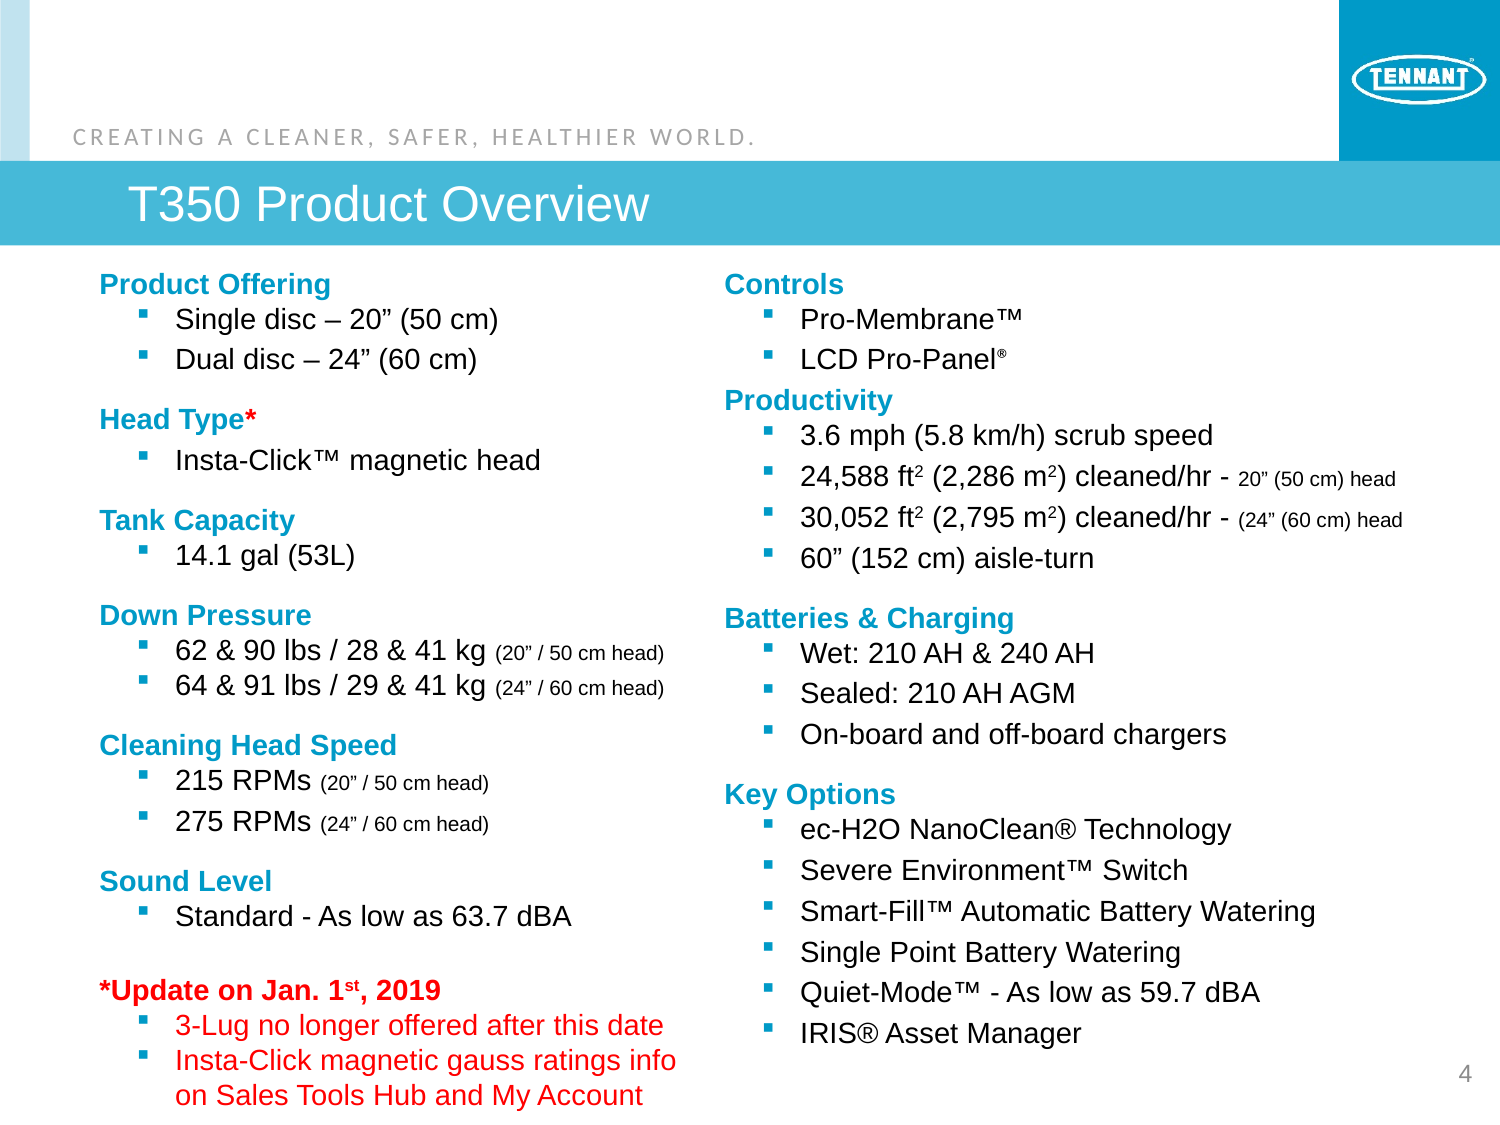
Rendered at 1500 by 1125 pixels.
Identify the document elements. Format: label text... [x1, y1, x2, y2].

list Product Offering Single disc – 20” (50 cm) Dual disc – 24” (60 cm) Head Type* Insta-Click™ magnetic head Tank Capacity 14.1 gal (53L) Down Pressure 62 & 90 lbs / 28 & 41 kg (20” / 50 cm head) 64 & 91 lbs / 29 & 41 kg (24” / 60 cm head) Cleaning Head Speed 215 RPMs (20” / 50 cm head) 275 RPMs (24” / 60 cm head) Sound Level Standard - As low as 63.7 dBA [84, 1080, 710, 1125]
title T350 Product Overview [112, 161, 1188, 242]
list Product Offering Single disc – 20” (50 cm) Dual disc – 24” (60 cm) Head Type* Insta-Click™ magnetic head Tank Capacity 14.1 gal (53L) Down Pressure 62 & 90 lbs / 28 & 41 kg (20” / 50 cm head) 64 & 91 lbs / 29 & 41 kg (24” / 60 cm head) Cleaning Head Speed 215 RPMs (20” / 50 cm head) 275 RPMs (24” / 60 cm head) Sound Level Standard - As low as 63.7 dBA [84, 257, 709, 963]
list Controls Pro-Membrane™ LCD Pro-Panel® Productivity 3.6 mph (5.8 km/h) scrub speed 24,588 ft2 (2,286 m2) cleaned/hr - 20” (50 cm) head 30,052 ft2 (2,795 m2) cleaned/hr - (24” (60 cm) head 60” (152 cm) aisle-turn Batteries & Charging Wet: 210 AH & 240 AH Sealed: 210 AH AGM On-board and off-board chargers Key Options ec-H2O NanoClean® Technology Severe Environment™ Switch Smart-Fill™ Automatic Battery Watering Single Point Battery Watering Quiet-Mode™ - As low as 59.7 dBA IRIS® Asset Manager [709, 257, 1500, 1010]
slide_number 4 [1149, 1042, 1488, 1103]
text_box *Update on Jan. 1st, 2019 3-Lug no longer offered after this date Insta-Click magnetic gauss ratings info on Sales Tools Hub and My Account [84, 963, 710, 1080]
picture [1352, 55, 1486, 104]
